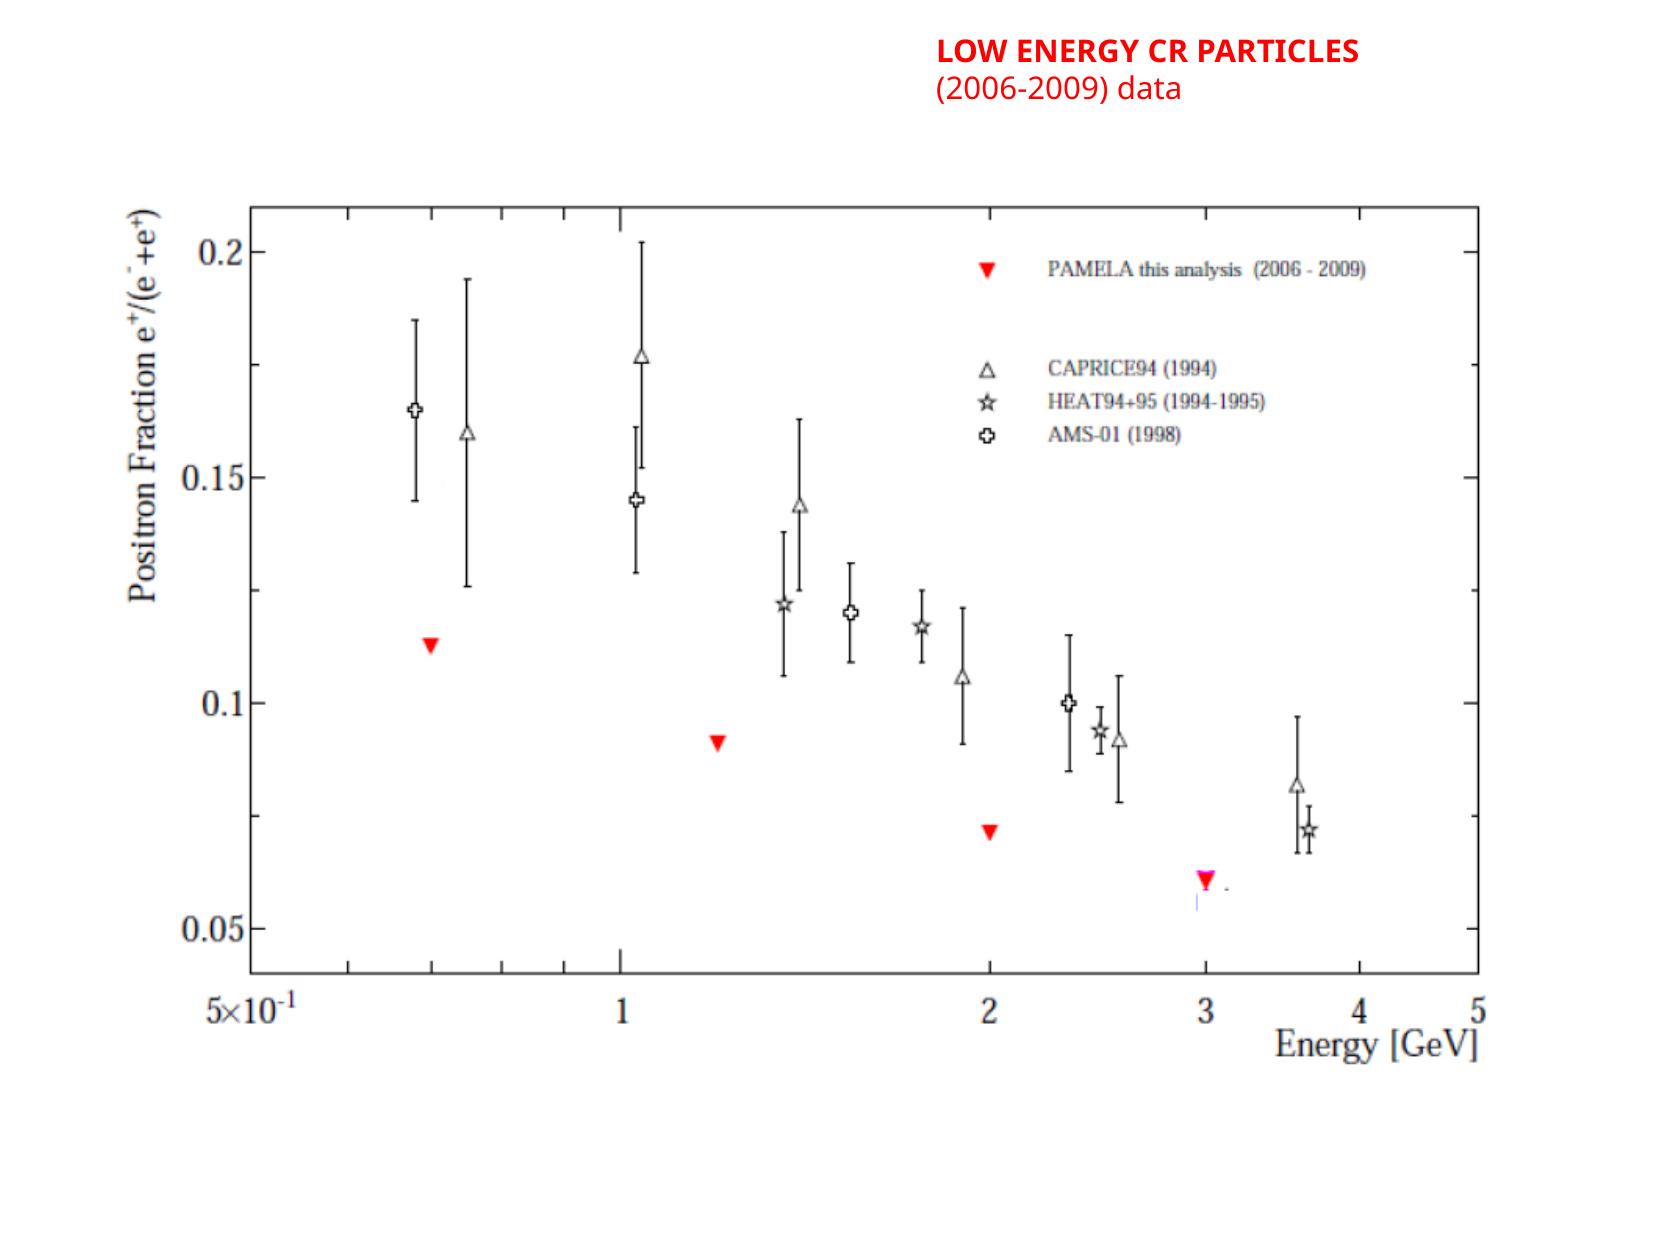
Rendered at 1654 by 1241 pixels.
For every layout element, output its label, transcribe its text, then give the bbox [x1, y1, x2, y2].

picture [89, 177, 1503, 1066]
text_box LOW ENERGY CR PARTICLES (2006-2009) data [921, 23, 1618, 280]
